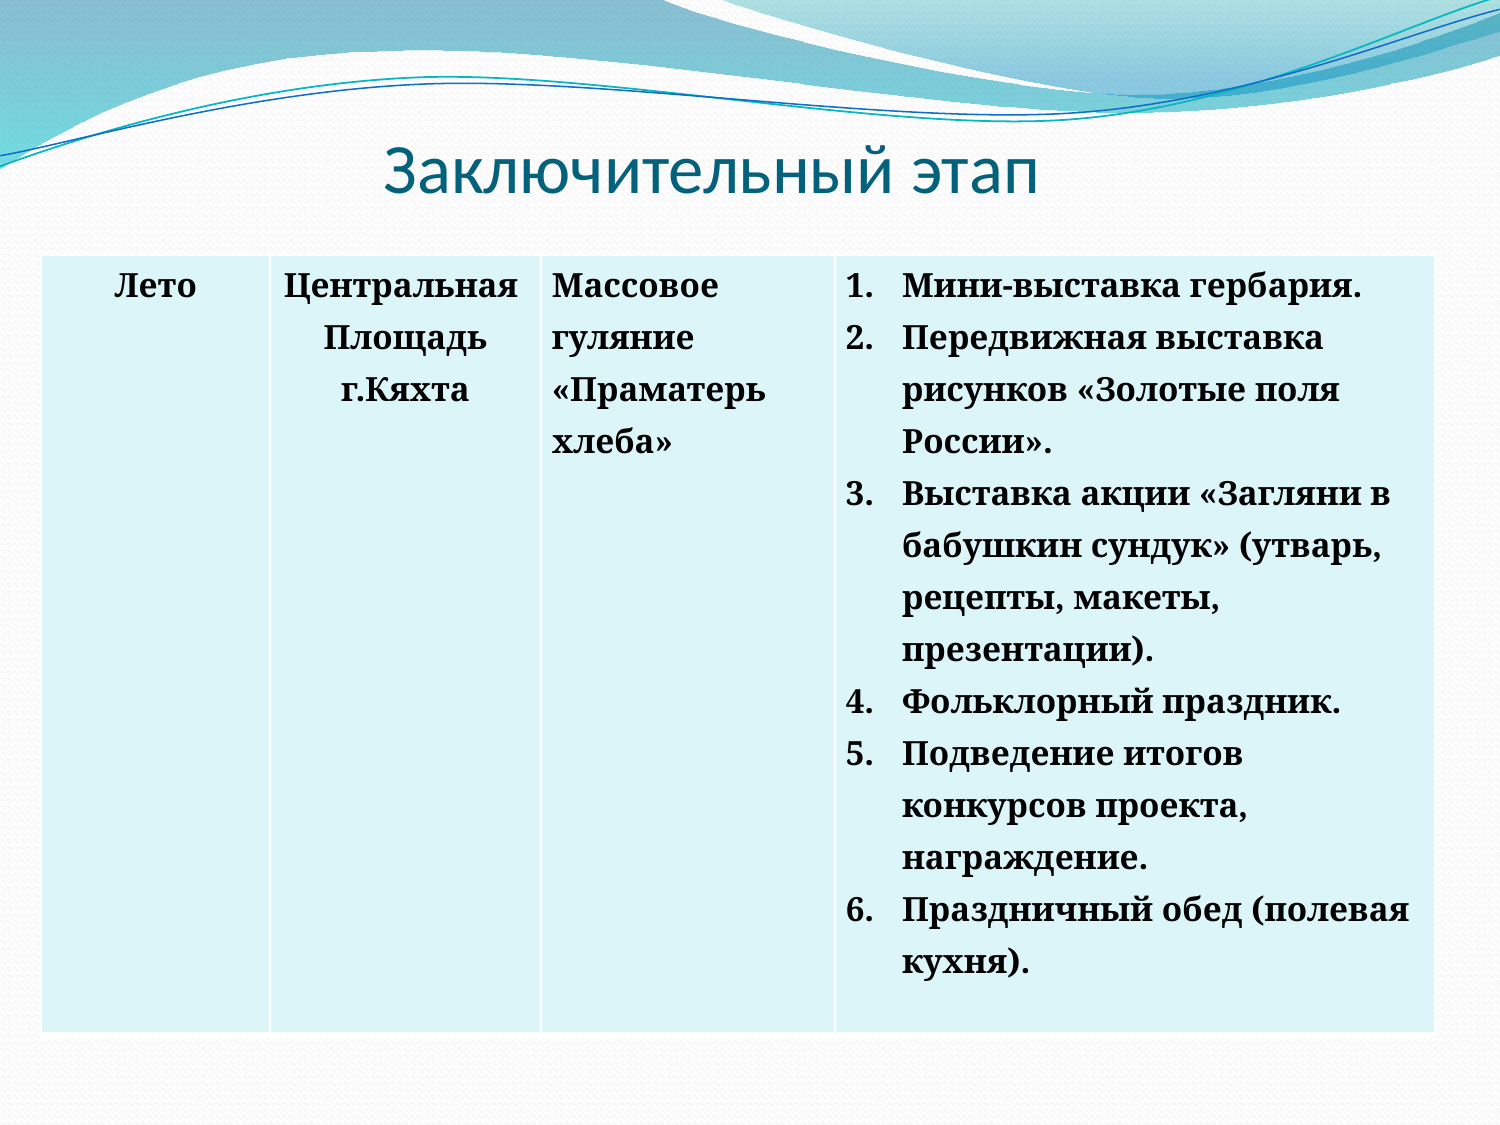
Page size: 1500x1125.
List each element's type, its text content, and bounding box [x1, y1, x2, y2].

table_header Лето [42, 256, 269, 1032]
table_header Мини-выставка гербария. Передвижная выставка рисунков «Золотые поля России». Выставка акции «Загляни в бабушкин сундук» (утварь, рецепты, макеты, презентации). Фольклорный праздник. Подведение итогов конкурсов проекта, награждение. Праздничный обед (полевая кухня). [836, 256, 1434, 1032]
title Заключительный этап [383, 115, 1425, 209]
table_header Массовое гуляние «Праматерь хлеба» [542, 256, 834, 1032]
table_header Центральная Площадь г.Кяхта [271, 256, 540, 1032]
